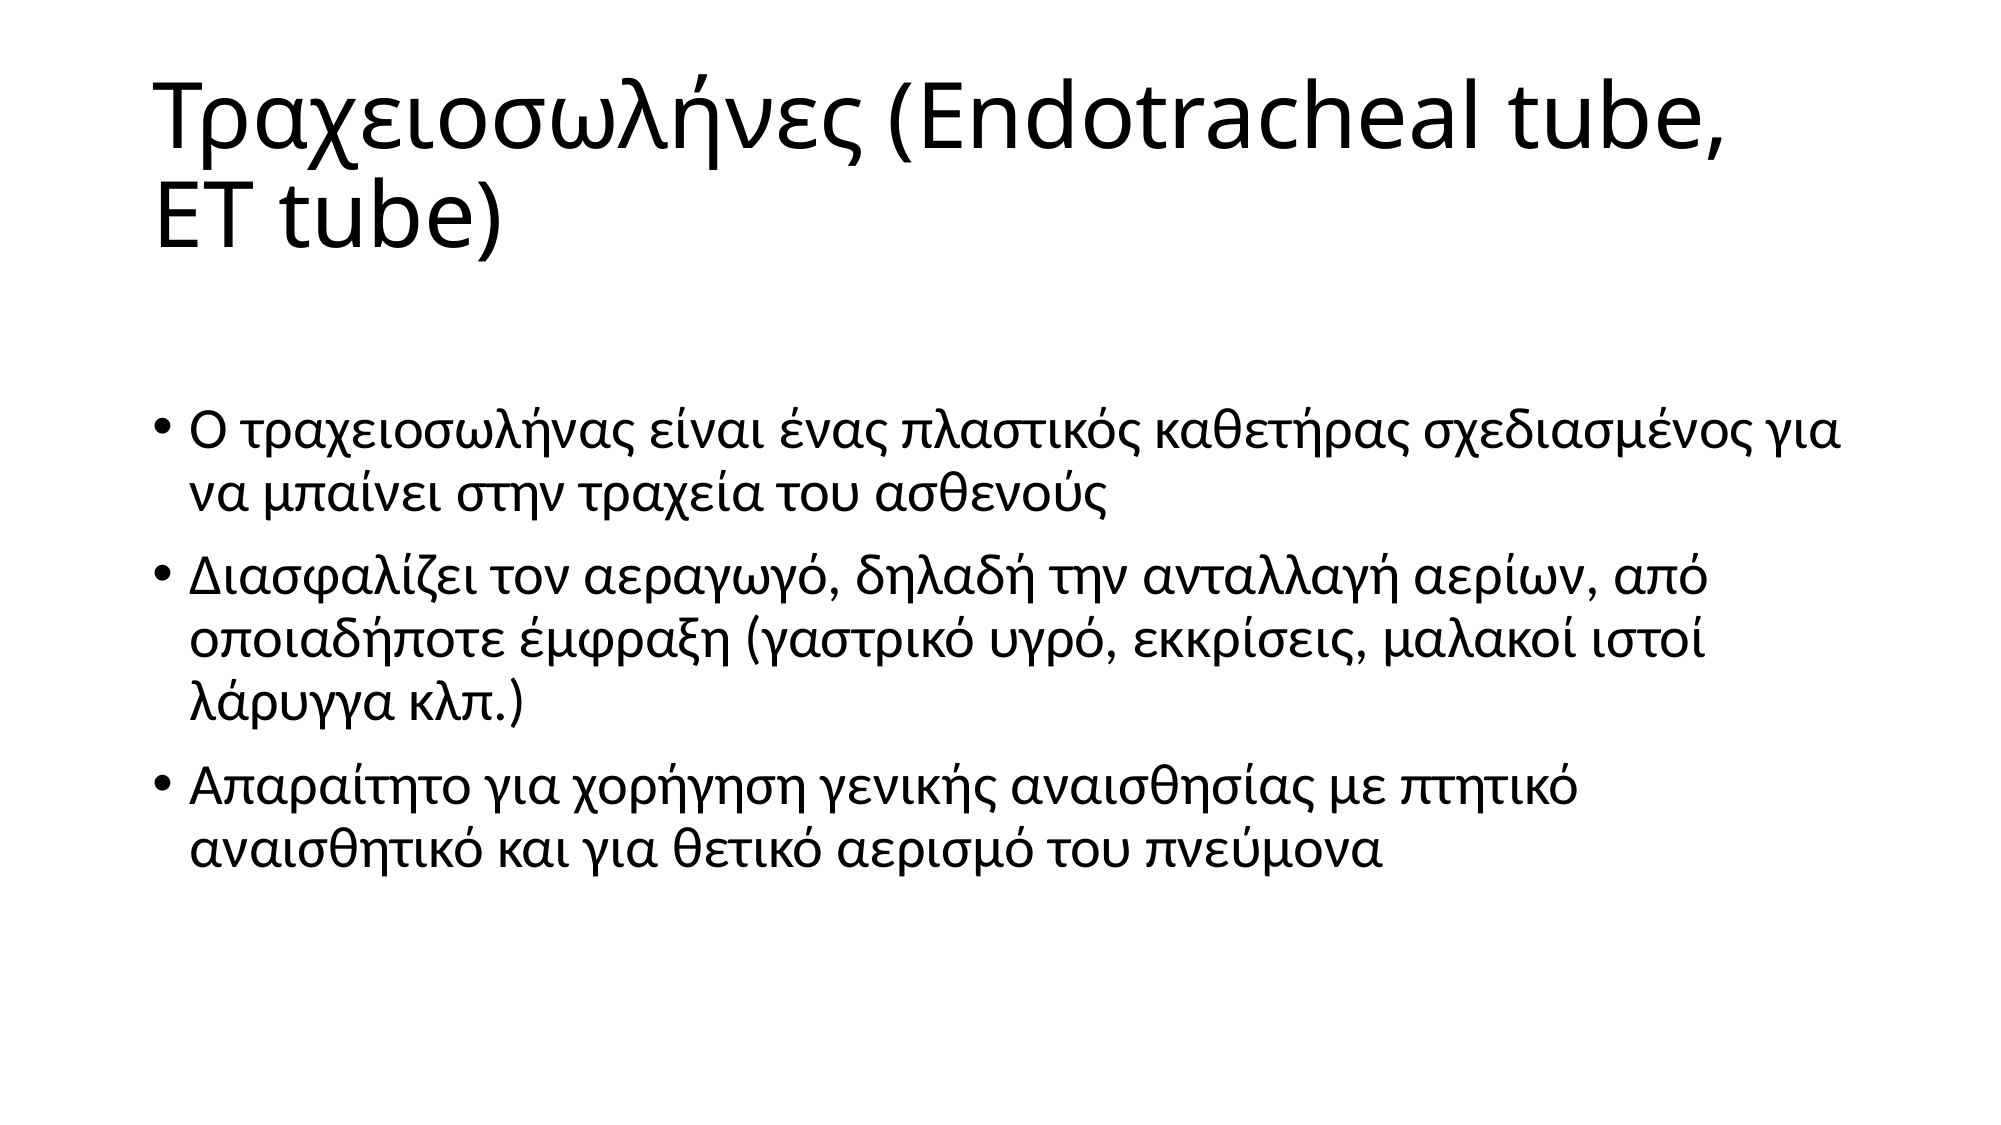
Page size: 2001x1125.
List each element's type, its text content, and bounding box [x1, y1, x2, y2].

title Τραχειοσωλήνες (Endotracheal tube, ET tube) [137, 59, 1863, 278]
list Ο τραχειοσωλήνας είναι ένας πλαστικός καθετήρας σχεδιασμένος για να μπαίνει στην τραχεία του ασθενούς Διασφαλίζει τον αεραγωγό, δηλαδή την ανταλλαγή αερίων, από οποιαδήποτε έμφραξη (γαστρικό υγρό, εκκρίσεις, μαλακοί ιστοί λάρυγγα κλπ.) Απαραίτητο για χορήγηση γενικής αναισθησίας με πτητικό αναισθητικό και για θετικό αερισμό του πνεύμονα [137, 299, 1863, 1014]
